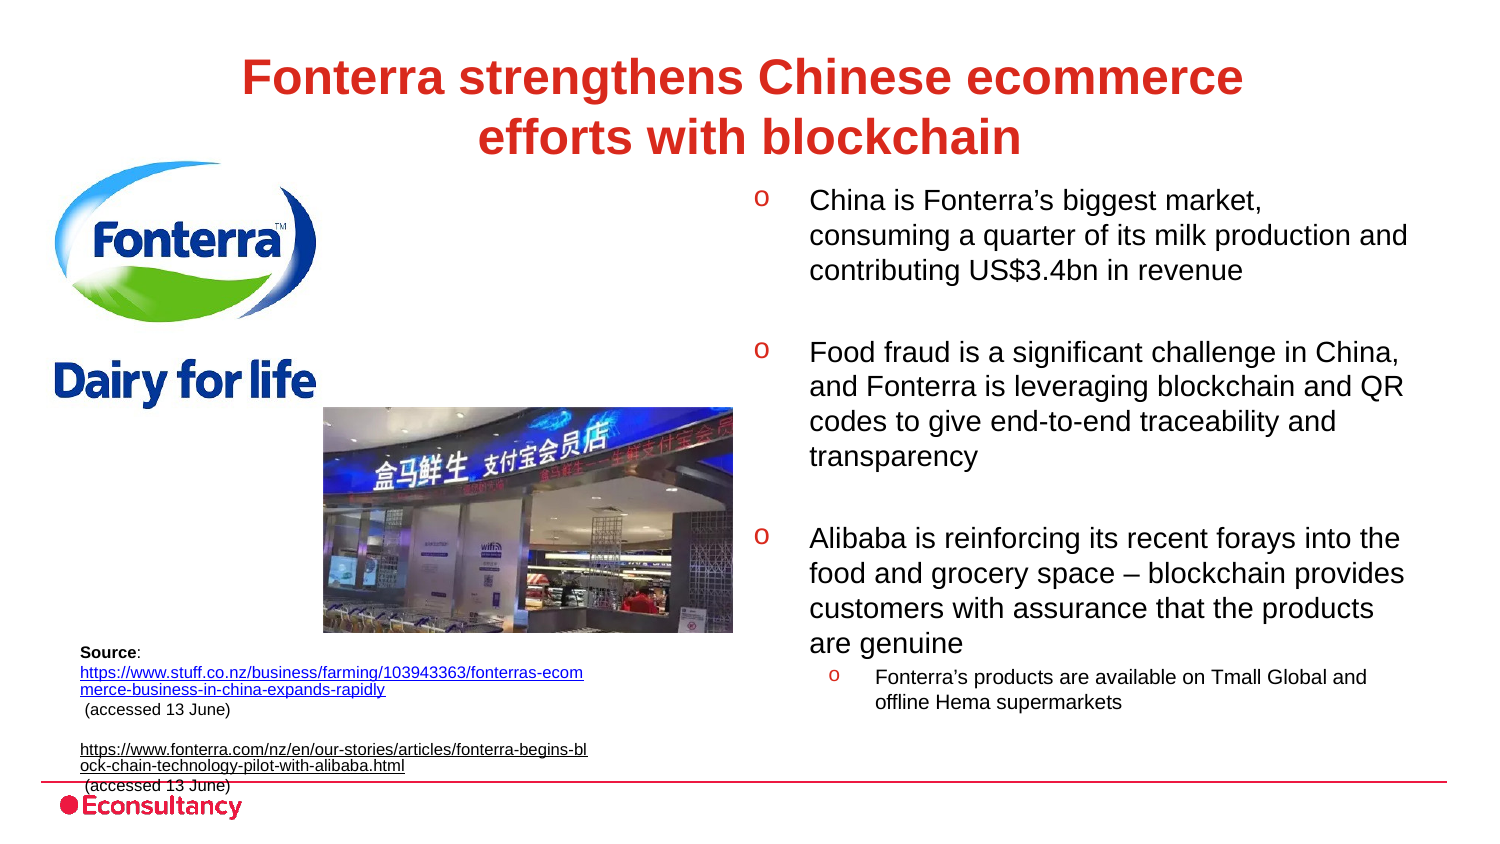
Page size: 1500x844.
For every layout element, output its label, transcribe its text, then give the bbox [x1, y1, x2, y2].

list China is Fonterra’s biggest market, consuming a quarter of its milk production and contributing US$3.4bn in revenue Food fraud is a significant challenge in China, and Fonterra is leveraging blockchain and QR codes to give end-to-end traceability and transparency Alibaba is reinforcing its recent forays into the food and grocery space – blockchain provides customers with assurance that the products are genuine Fonterra’s products are available on Tmall Global and offline Hema supermarkets [738, 173, 1425, 751]
picture [33, 119, 734, 633]
title Fonterra strengthens Chinese ecommerce efforts with blockchain [75, 33, 1425, 175]
picture [41, 776, 260, 833]
text_box Source: https://www.stuff.co.nz/business/farming/103943363/fonterras-ecommerce-business-in-china-expands-rapidly (accessed 13 June) https://www.fonterra.com/nz/en/our-stories/articles/fonterra-begins-block-chain-technology-pilot-with-alibaba.html (accessed 13 June) [64, 634, 609, 771]
